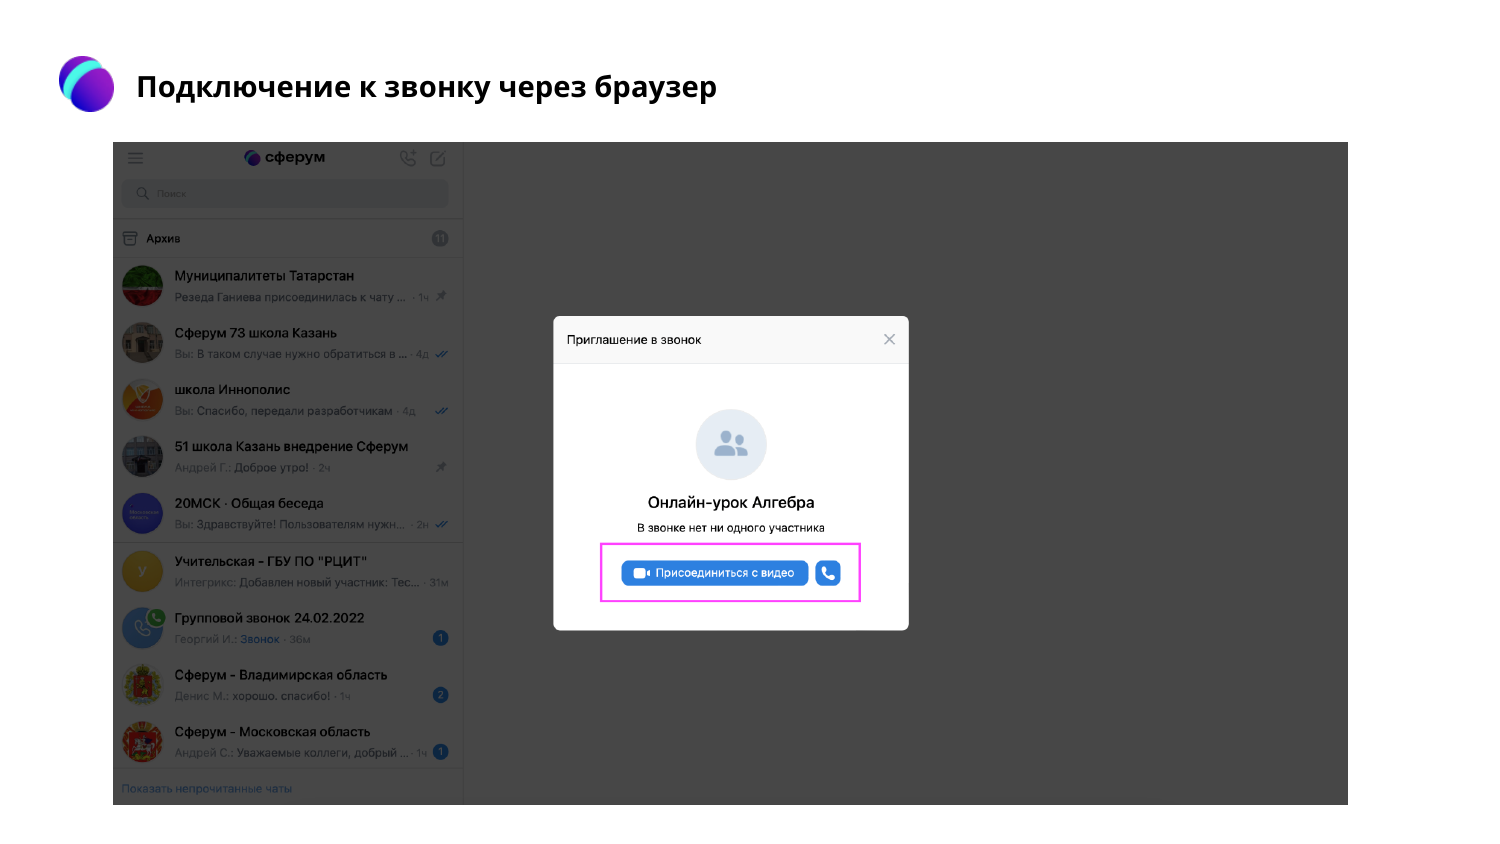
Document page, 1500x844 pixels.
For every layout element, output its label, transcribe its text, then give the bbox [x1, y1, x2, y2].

title Подключение к звонку через браузер [113, 52, 1441, 116]
picture [113, 142, 1349, 806]
picture [58, 56, 114, 112]
